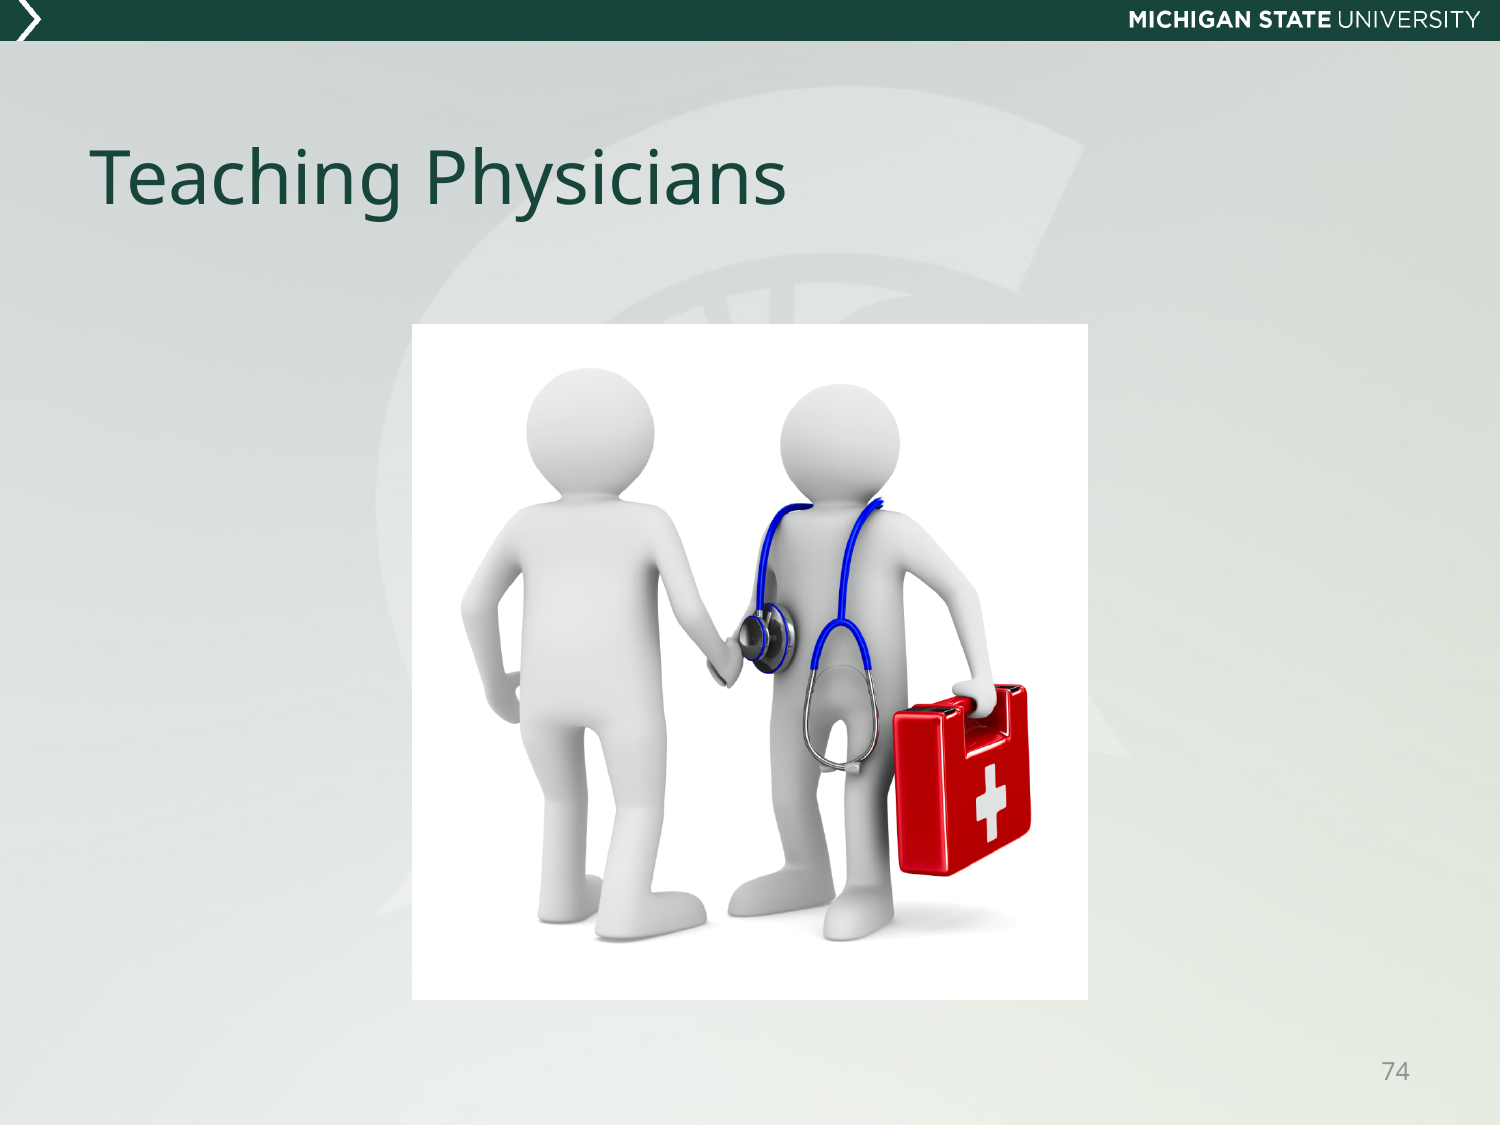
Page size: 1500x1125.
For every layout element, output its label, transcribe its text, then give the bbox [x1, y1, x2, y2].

picture [0, 0, 1500, 1125]
title Teaching Physicians [75, 122, 1425, 284]
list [411, 324, 1089, 1001]
slide_number 74 [1074, 1042, 1425, 1103]
